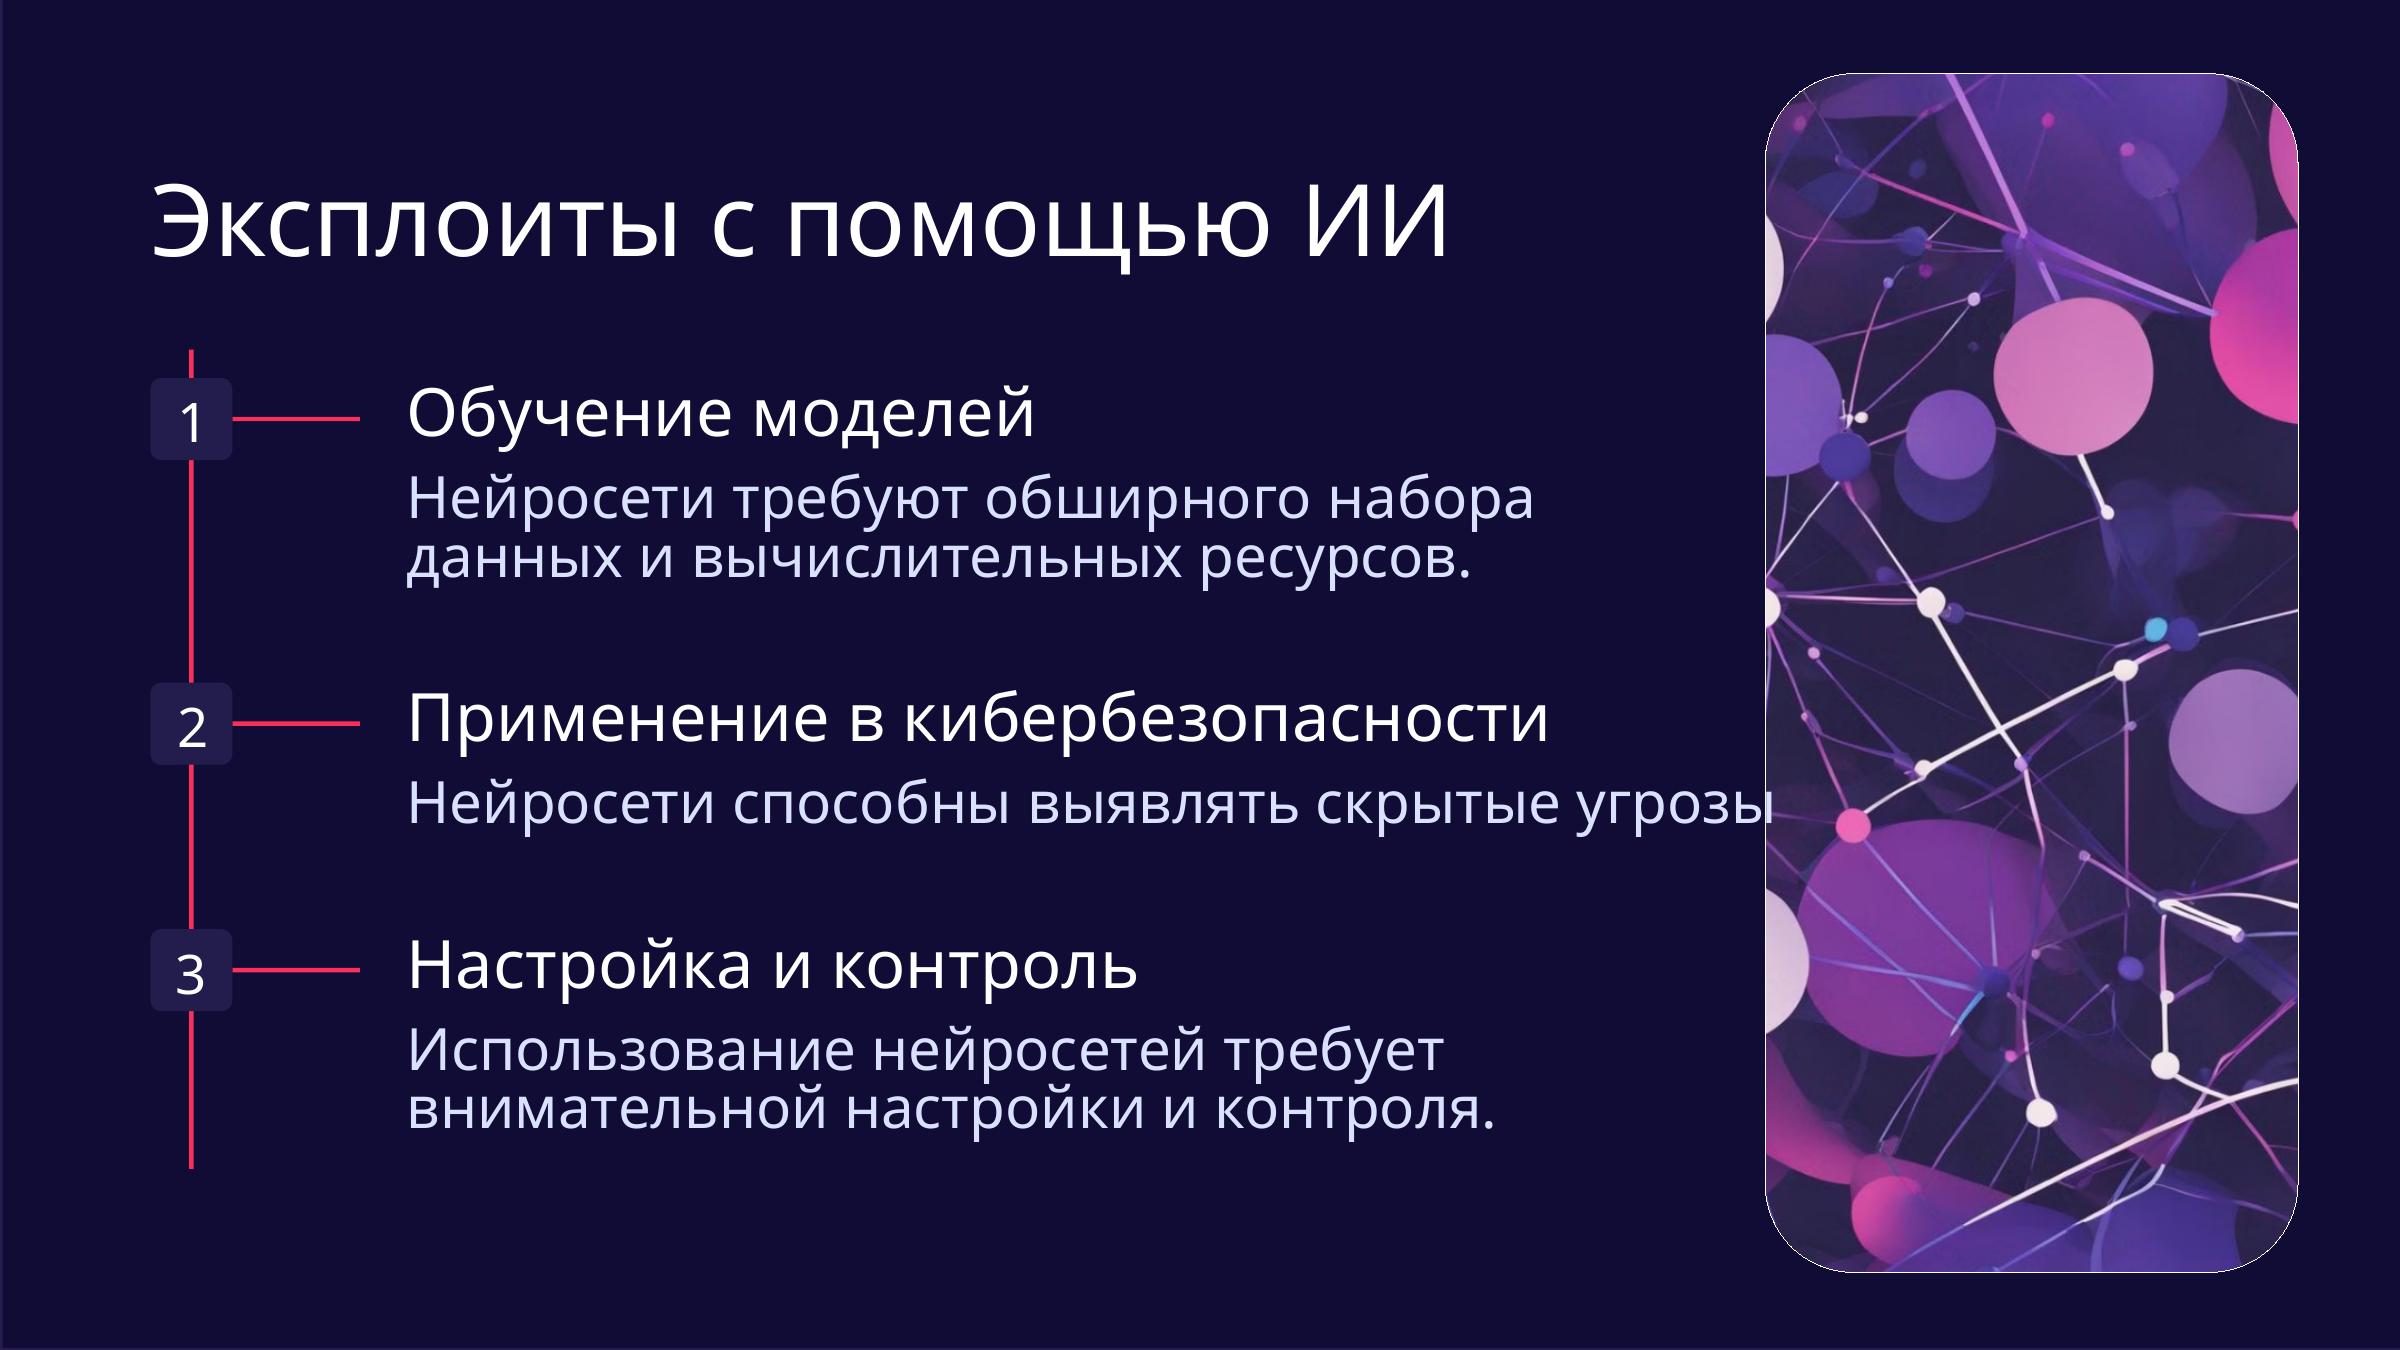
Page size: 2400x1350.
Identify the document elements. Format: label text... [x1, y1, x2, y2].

text_box Обучение моделей [391, 385, 848, 443]
text_box 3 [177, 929, 206, 998]
text_box Эксплоиты с помощью ИИ [136, 154, 1308, 269]
text_box Использование нейросетей требует внимательной настройки и контроля. [391, 1015, 1664, 1133]
text_box [189, 765, 194, 929]
text_box [2, 0, 2400, 1348]
text_box [233, 967, 360, 973]
text_box Применение в кибербезопасности [391, 690, 1165, 748]
text_box [189, 461, 194, 682]
text_box [150, 682, 233, 765]
text_box 2 [179, 682, 208, 752]
text_box Настройка и контроль [391, 937, 887, 994]
text_box Нейросети способны выявлять скрытые угрозы [391, 769, 1664, 828]
text_box [150, 929, 233, 1012]
text_box Нейросети требуют обширного набора данных и вычислительных ресурсов. [391, 464, 1664, 582]
text_box [0, 0, 2400, 1350]
text_box 1 [184, 378, 203, 447]
text_box [189, 349, 194, 378]
text_box [150, 378, 233, 461]
text_box [189, 1012, 194, 1169]
picture [1764, 73, 2299, 1273]
text_box [233, 416, 360, 422]
text_box [233, 721, 360, 726]
